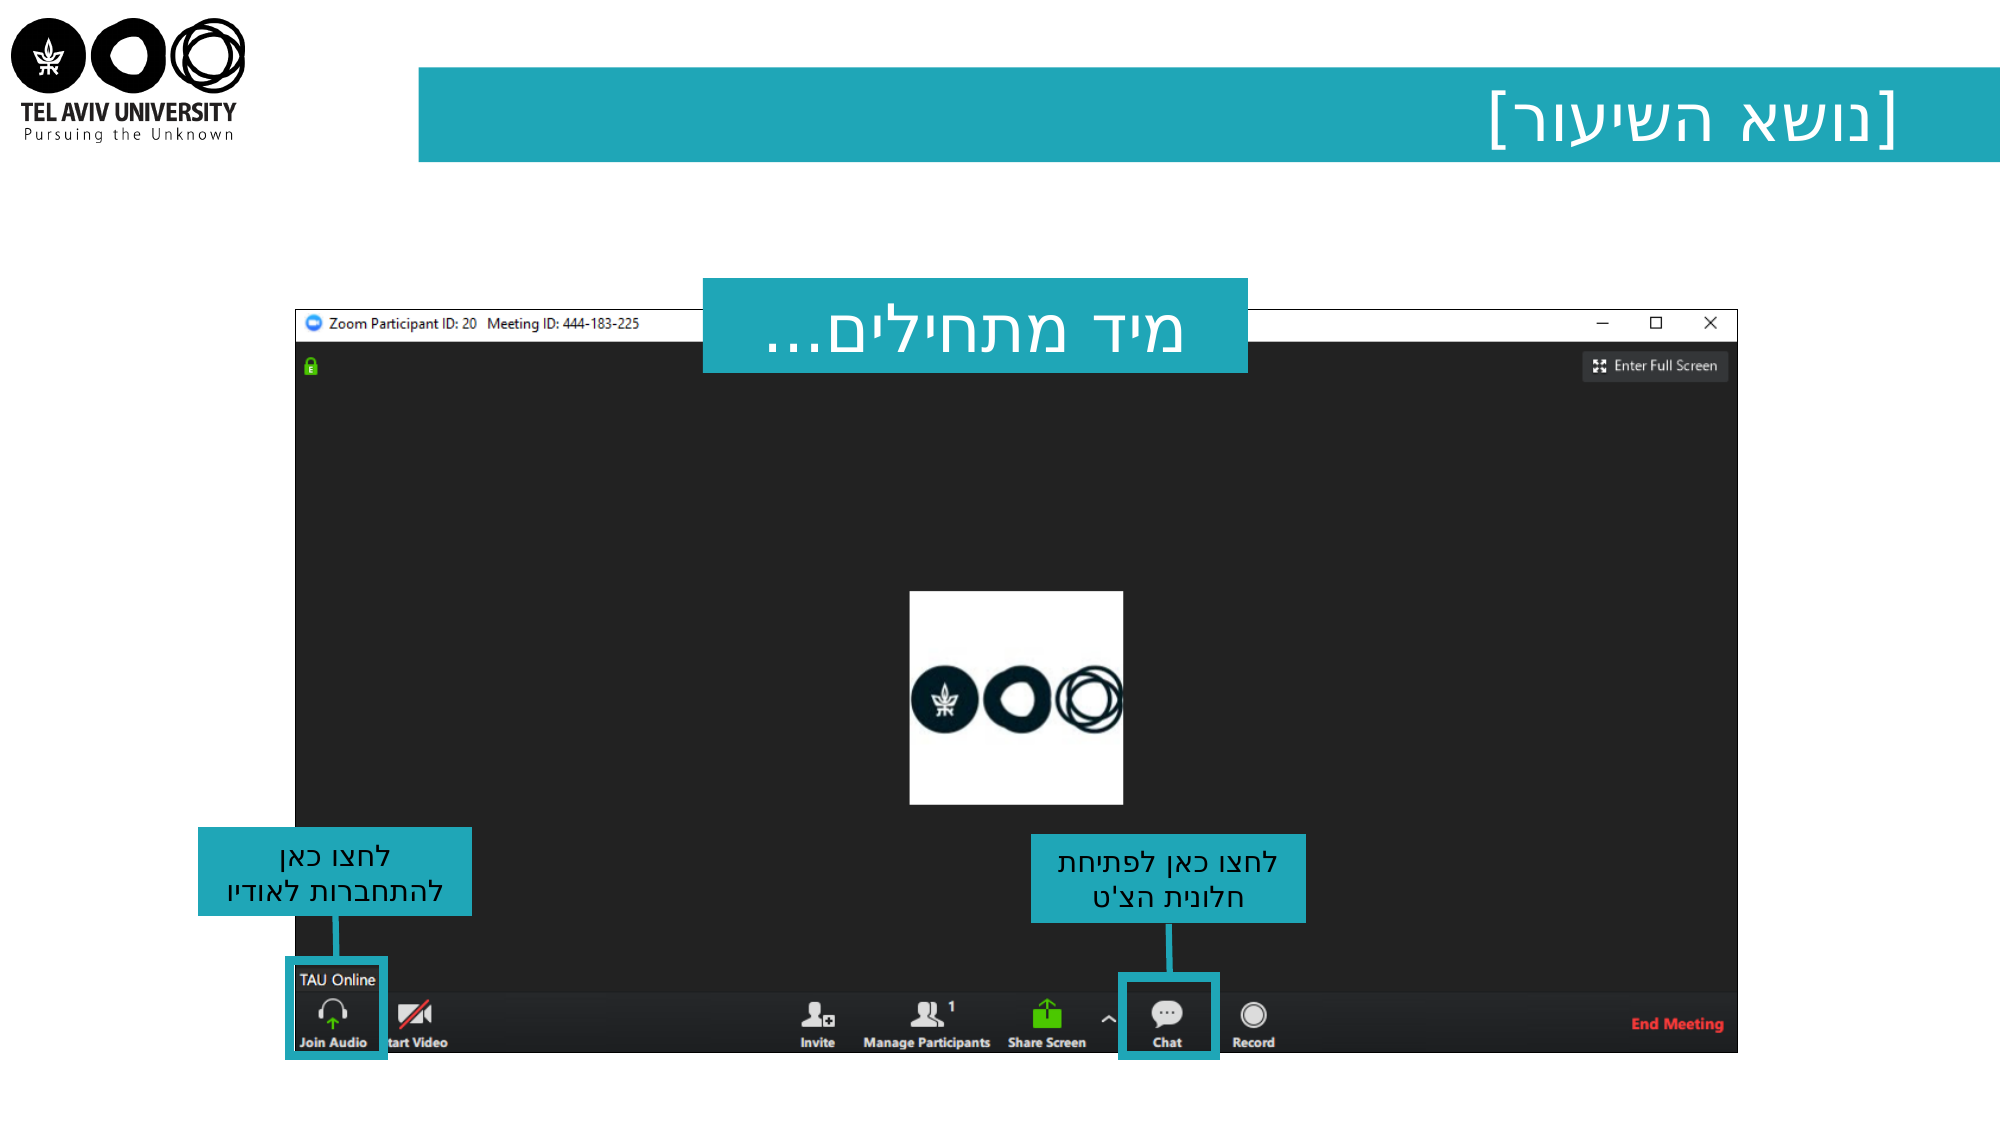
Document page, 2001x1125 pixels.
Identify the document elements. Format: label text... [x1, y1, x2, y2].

text_box [נושא השיעור] [418, 66, 2000, 163]
text_box לחצו כאן להתחברות לאודיו [200, 828, 295, 915]
text_box מיד מתחילים... [702, 277, 1249, 309]
picture [11, 18, 245, 143]
text_box [288, 959, 384, 1057]
text_box [1122, 1053, 1217, 1057]
picture [295, 309, 1738, 1053]
